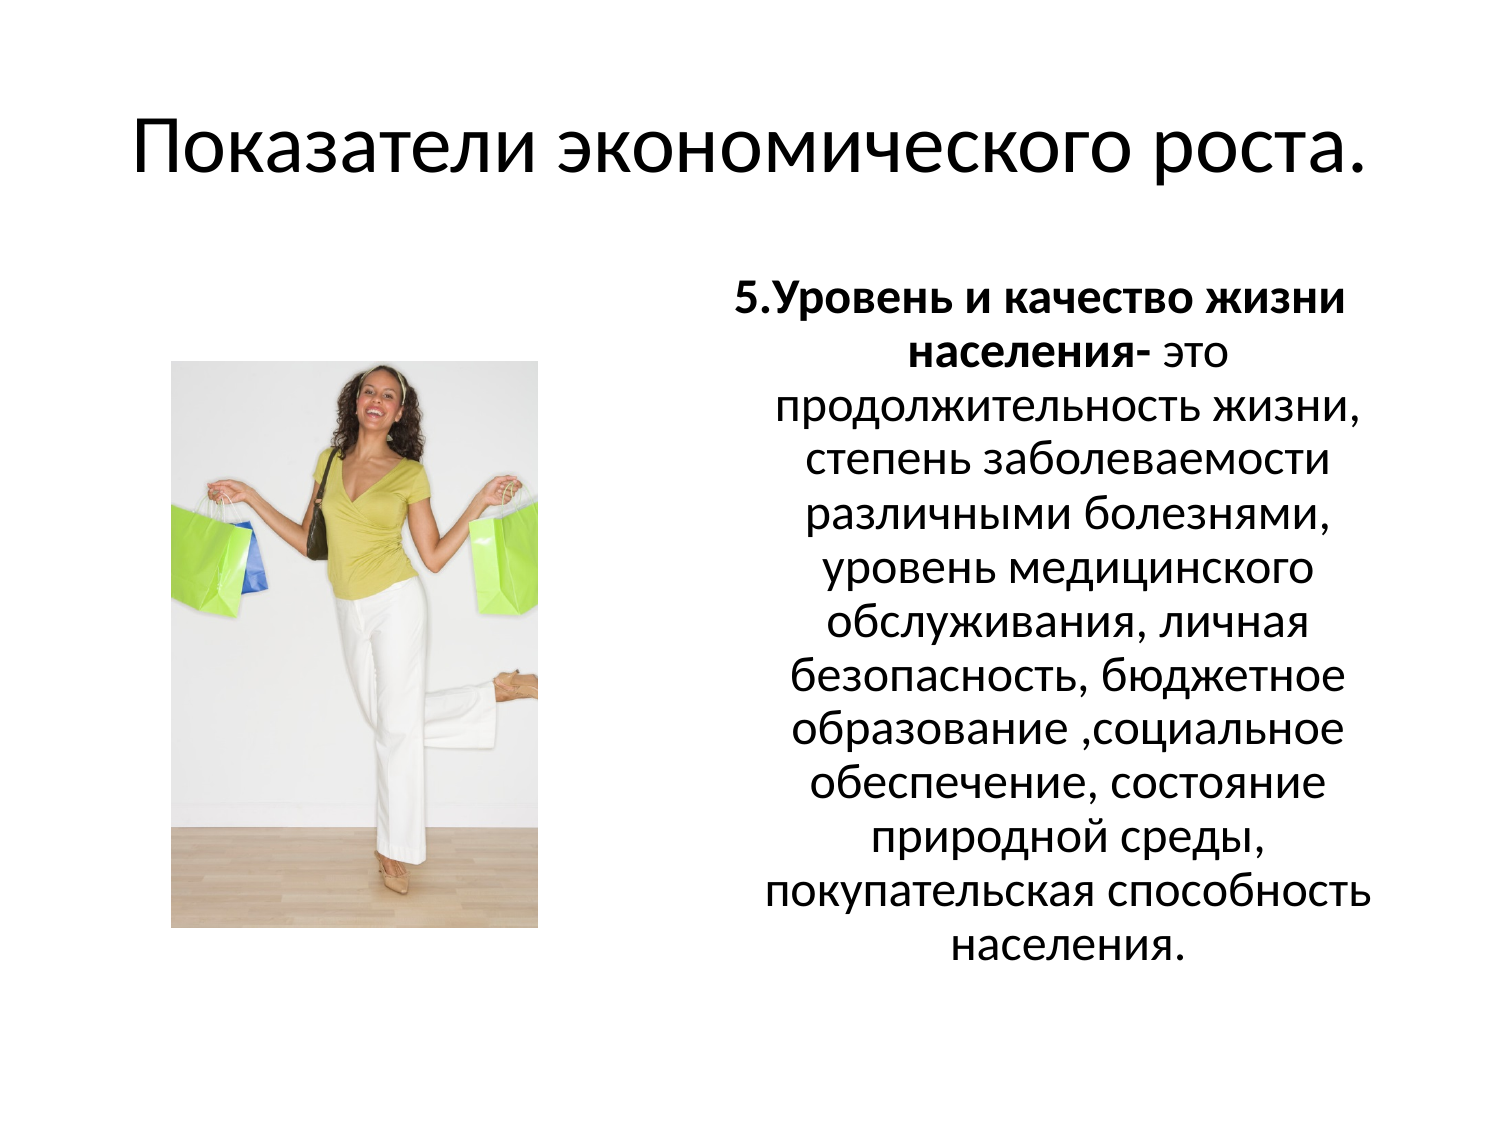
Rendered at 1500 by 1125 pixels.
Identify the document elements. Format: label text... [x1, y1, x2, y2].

list 5.Уровень и качество жизни населения- это продолжительность жизни, степень заболеваемости различными болезнями, уровень медицинского обслуживания, личная безопасность, бюджетное образование ,социальное обеспечение, состояние природной среды, покупательская способность населения. [655, 262, 1425, 1006]
picture [170, 361, 538, 929]
title Показатели экономического роста. [75, 45, 1425, 233]
